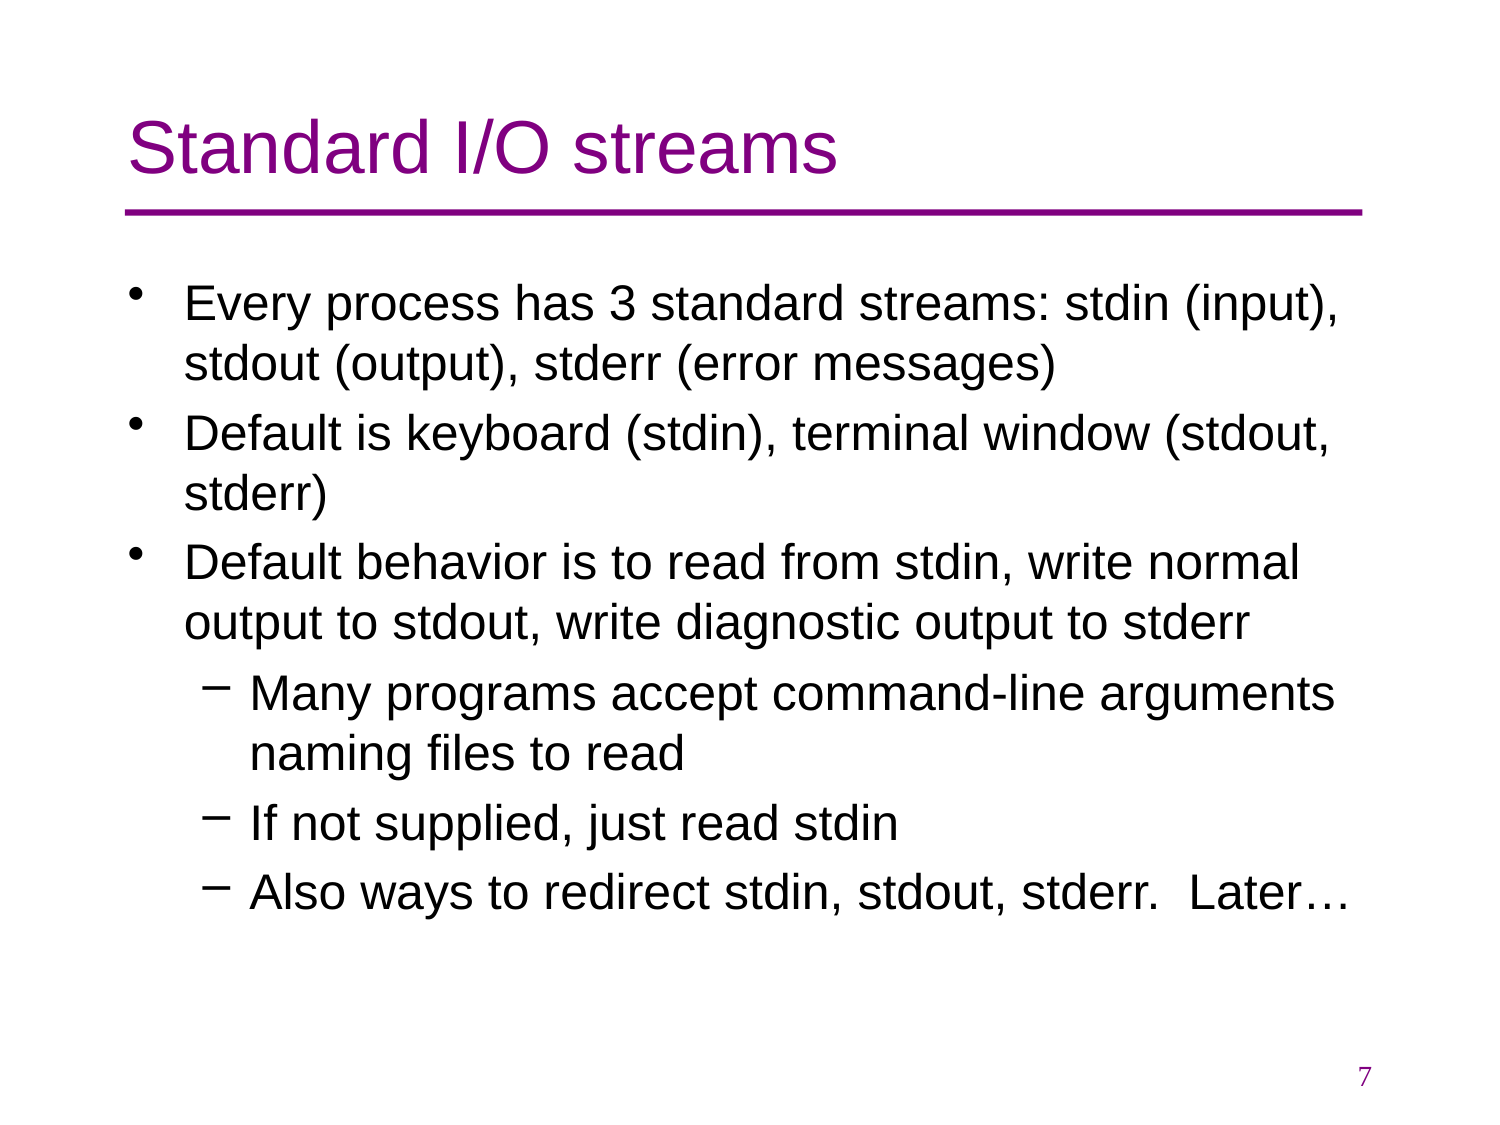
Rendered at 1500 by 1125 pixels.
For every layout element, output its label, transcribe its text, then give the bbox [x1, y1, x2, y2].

title Standard I/O streams [112, 50, 1388, 238]
slide_number 7 [1074, 1049, 1388, 1125]
list Every process has 3 standard streams: stdin (input), stdout (output), stderr (error messages) Default is keyboard (stdin), terminal window (stdout, stderr) Default behavior is to read from stdin, write normal output to stdout, write diagnostic output to stderr Many programs accept command-line arguments naming files to read If not supplied, just read stdin Also ways to redirect stdin, stdout, stderr. Later… [112, 262, 1388, 1000]
